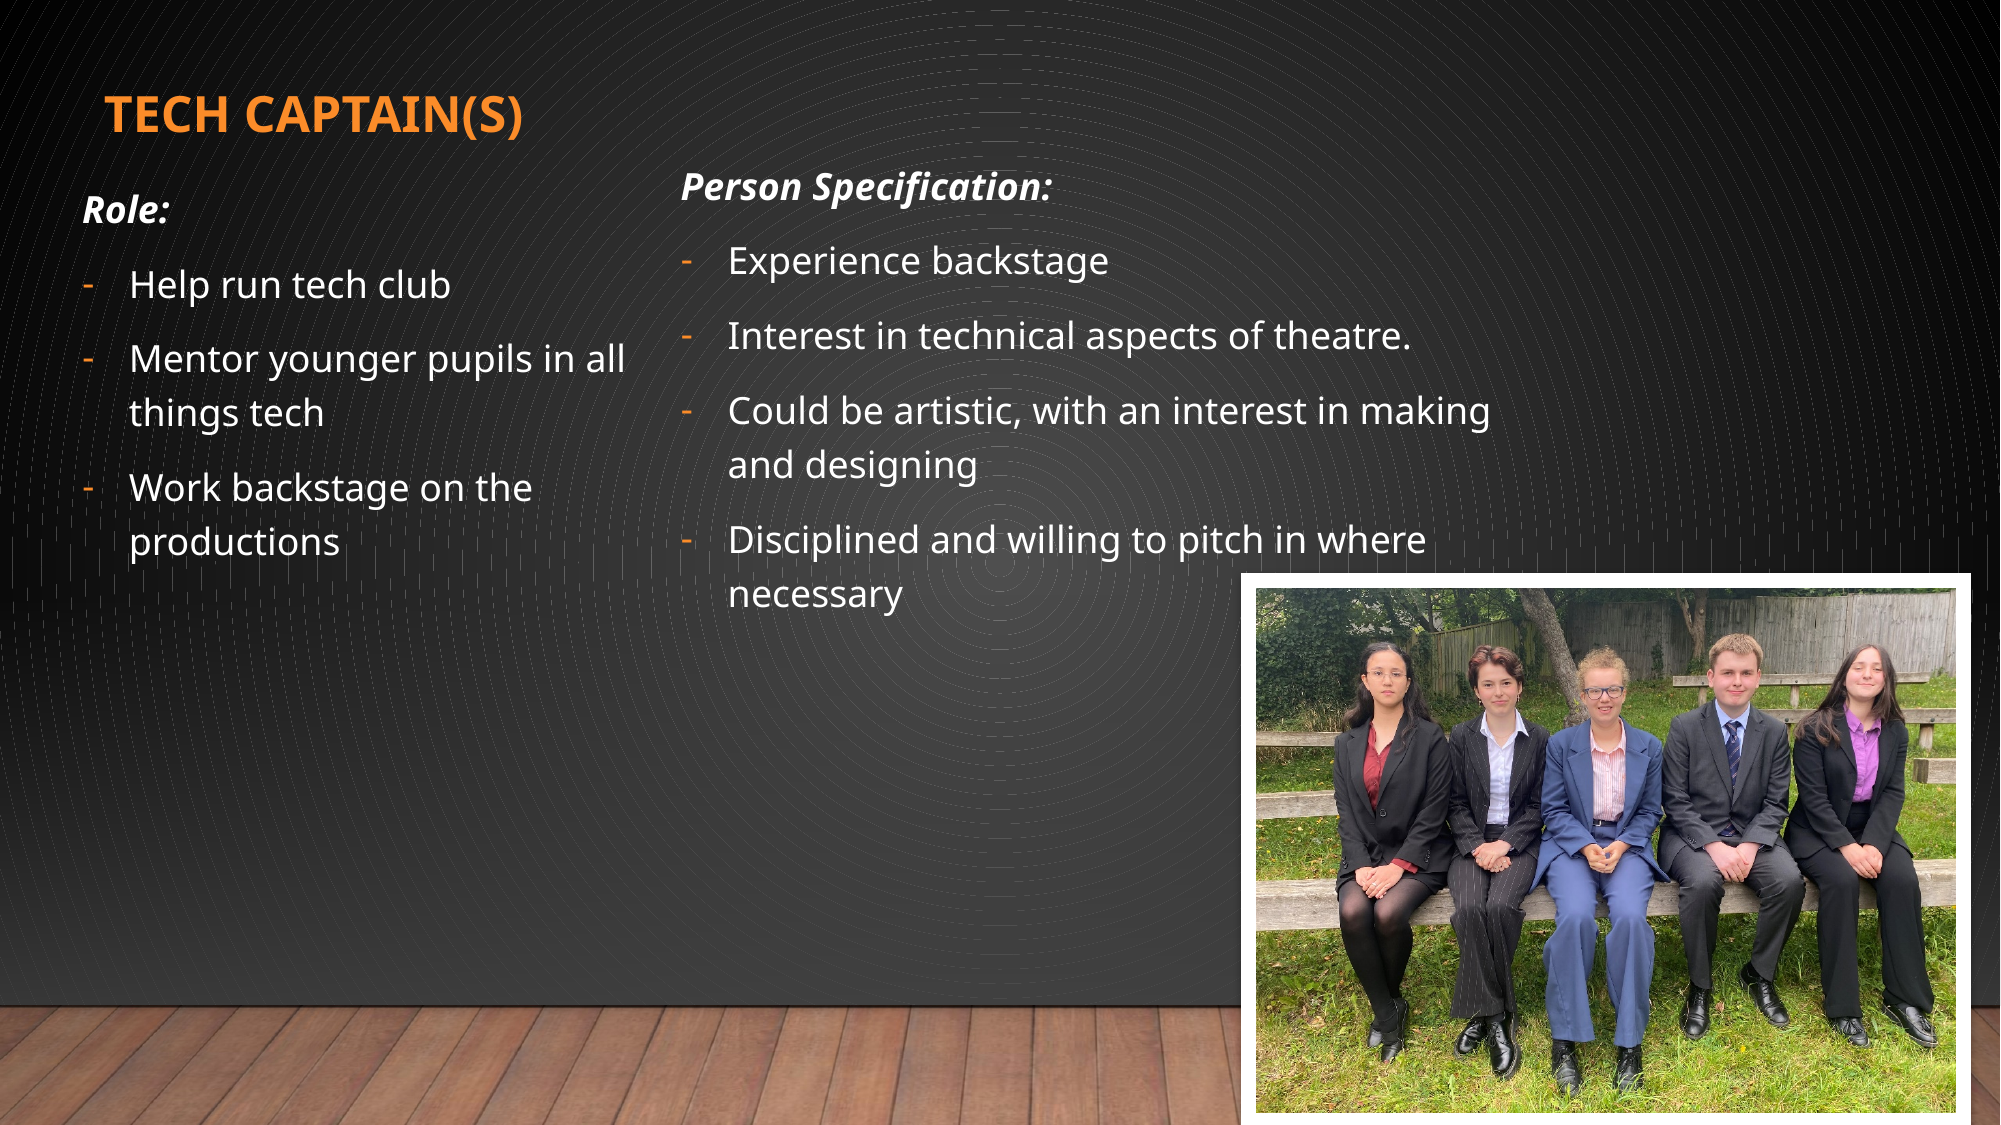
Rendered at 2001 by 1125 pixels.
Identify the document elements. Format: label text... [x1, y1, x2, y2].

title TECH Captain(S) [70, 36, 557, 169]
text_box Role: Help run tech club Mentor younger pupils in all things tech Work backstage on the productions [67, 169, 727, 986]
picture [1255, 587, 1957, 1114]
picture [0, 1005, 1241, 1125]
picture [1971, 1005, 2000, 1125]
list Person Specification: Experience backstage Interest in technical aspects of theatre. Could be artistic, with an interest in making and designing Disciplined and willing to pitch in where necessary [665, 146, 1547, 697]
